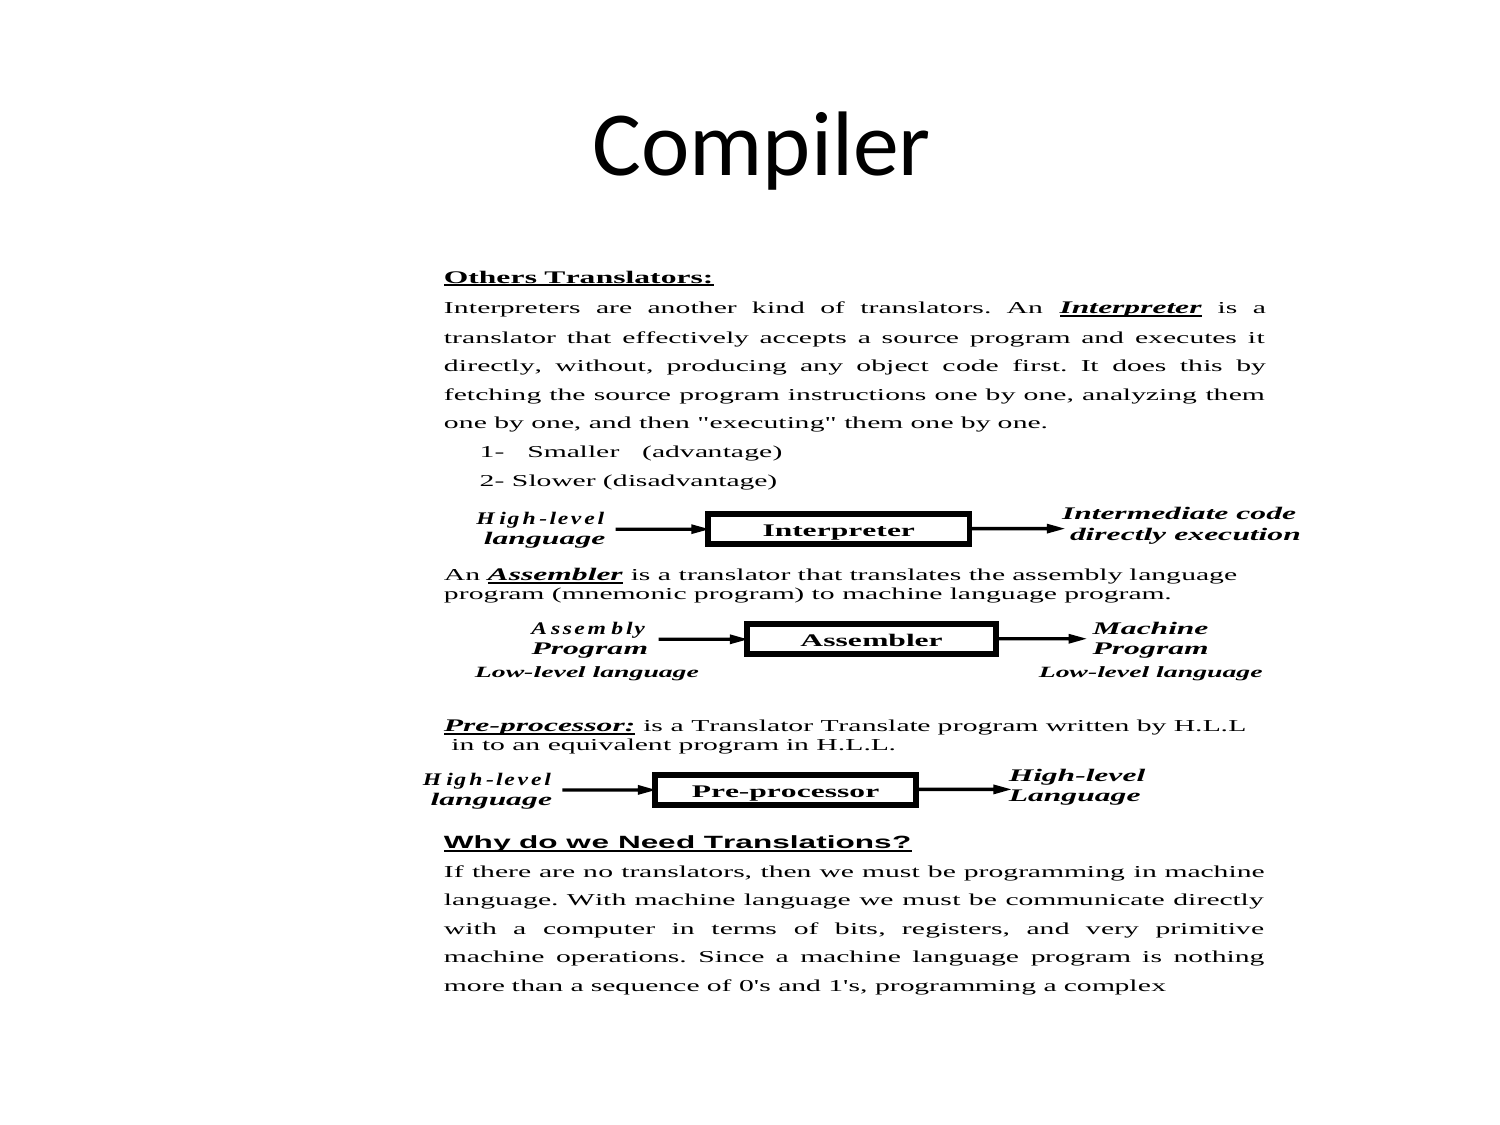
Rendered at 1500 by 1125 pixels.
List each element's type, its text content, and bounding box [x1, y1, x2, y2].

title Compiler [75, 45, 1425, 233]
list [412, 262, 1326, 1006]
